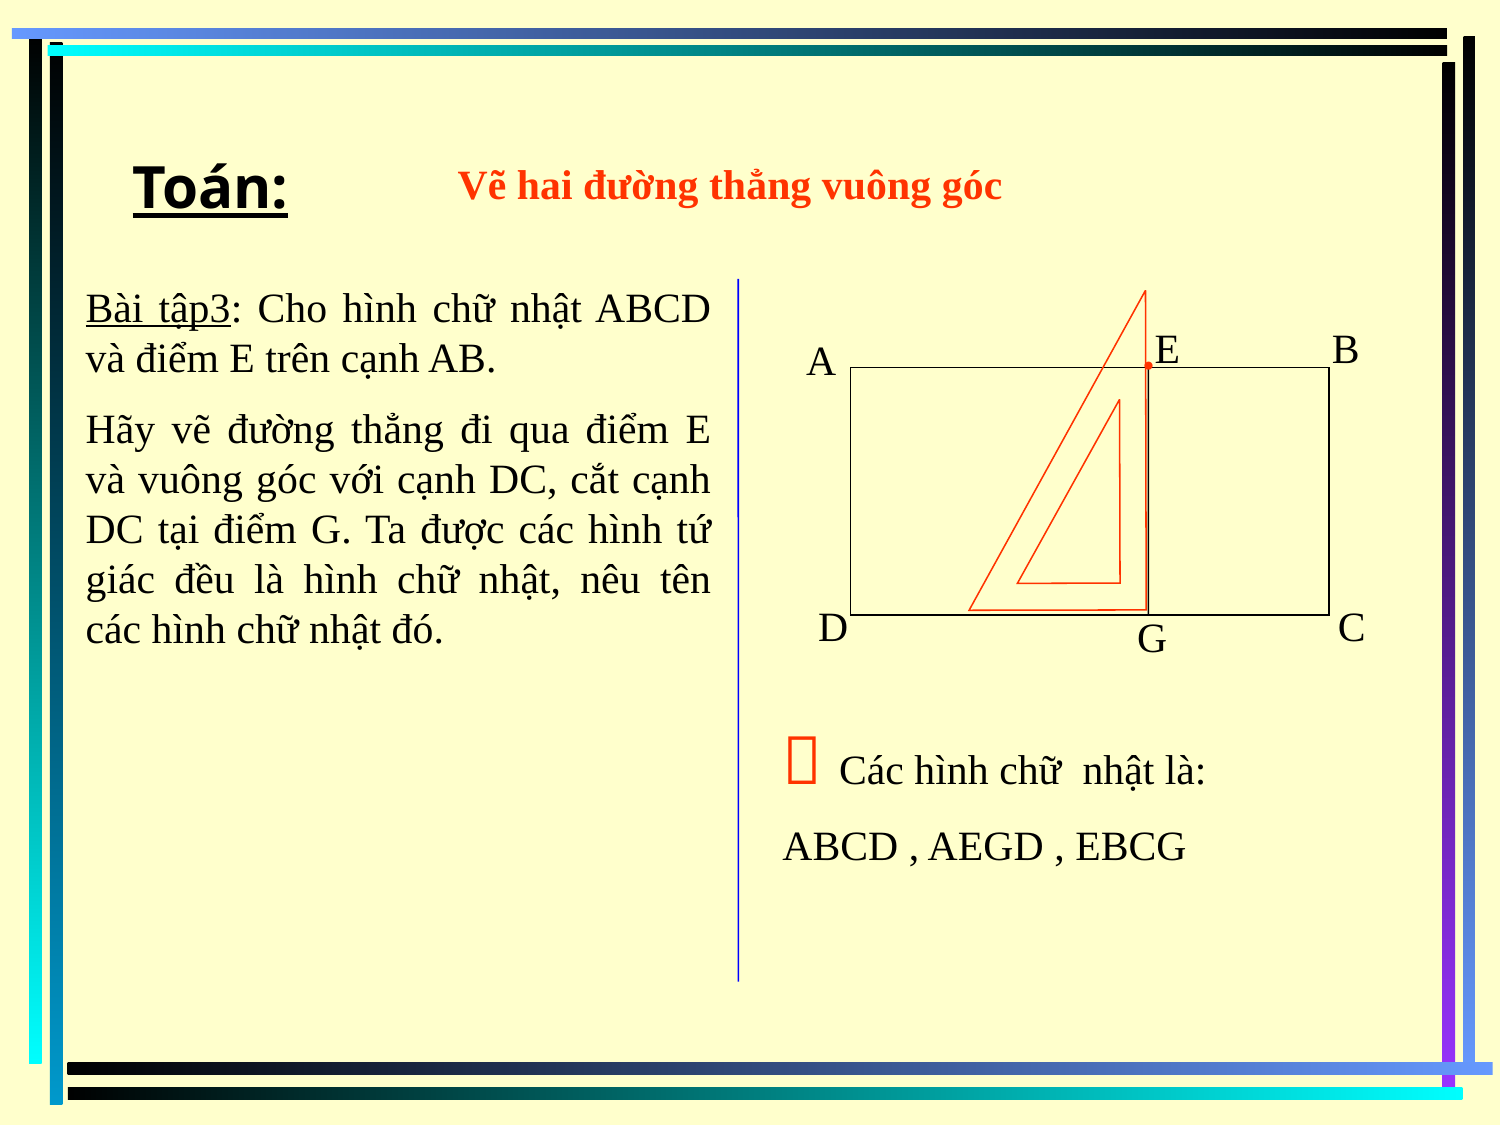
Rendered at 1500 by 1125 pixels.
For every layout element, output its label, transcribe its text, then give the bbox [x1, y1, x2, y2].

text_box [968, 290, 1147, 611]
text_box Bài tập3: Cho hình chữ nhật ABCD và điểm E trên cạnh AB. Hãy vẽ đường thẳng đi qua điểm E và vuông góc với cạnh DC, cắt cạnh DC tại điểm G. Ta được các hình tứ giác đều là hình chữ nhật, nêu tên các hình chữ nhật đó. [70, 273, 727, 659]
text_box B [1317, 314, 1371, 380]
text_box G [1122, 603, 1176, 669]
text_box Vẽ hai đường thẳng vuông góc [442, 149, 1069, 215]
text_box [850, 367, 965, 616]
text_box C [1323, 591, 1377, 657]
text_box Toán: [117, 143, 319, 228]
text_box A [791, 326, 845, 391]
text_box [1151, 367, 1329, 616]
text_box D [803, 591, 863, 657]
text_box . [1151, 312, 1182, 388]
text_box E [1182, 314, 1194, 380]
text_box  Các hình chữ nhật là: ABCD , AEGD , EBCG [767, 710, 1300, 876]
